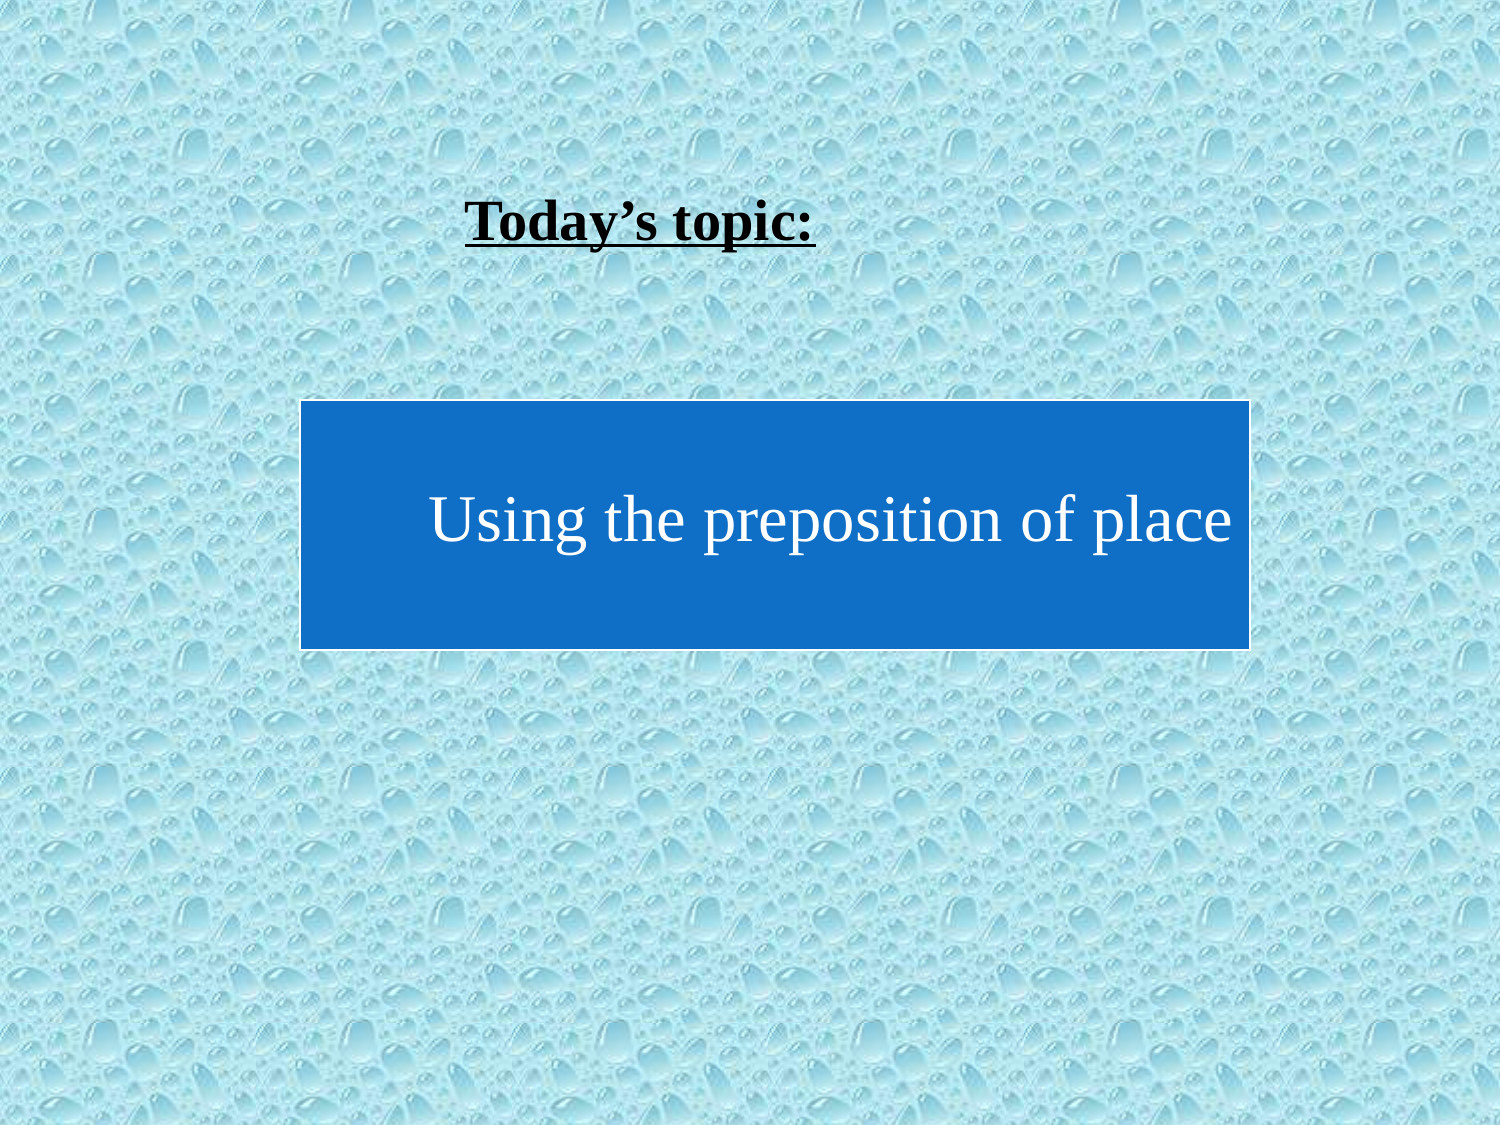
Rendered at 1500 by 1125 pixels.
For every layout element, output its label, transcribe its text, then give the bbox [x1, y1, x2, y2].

text_box Today’s topic: [449, 174, 913, 260]
picture [0, 0, 1500, 1125]
table_header Using the preposition of place [301, 401, 1249, 649]
